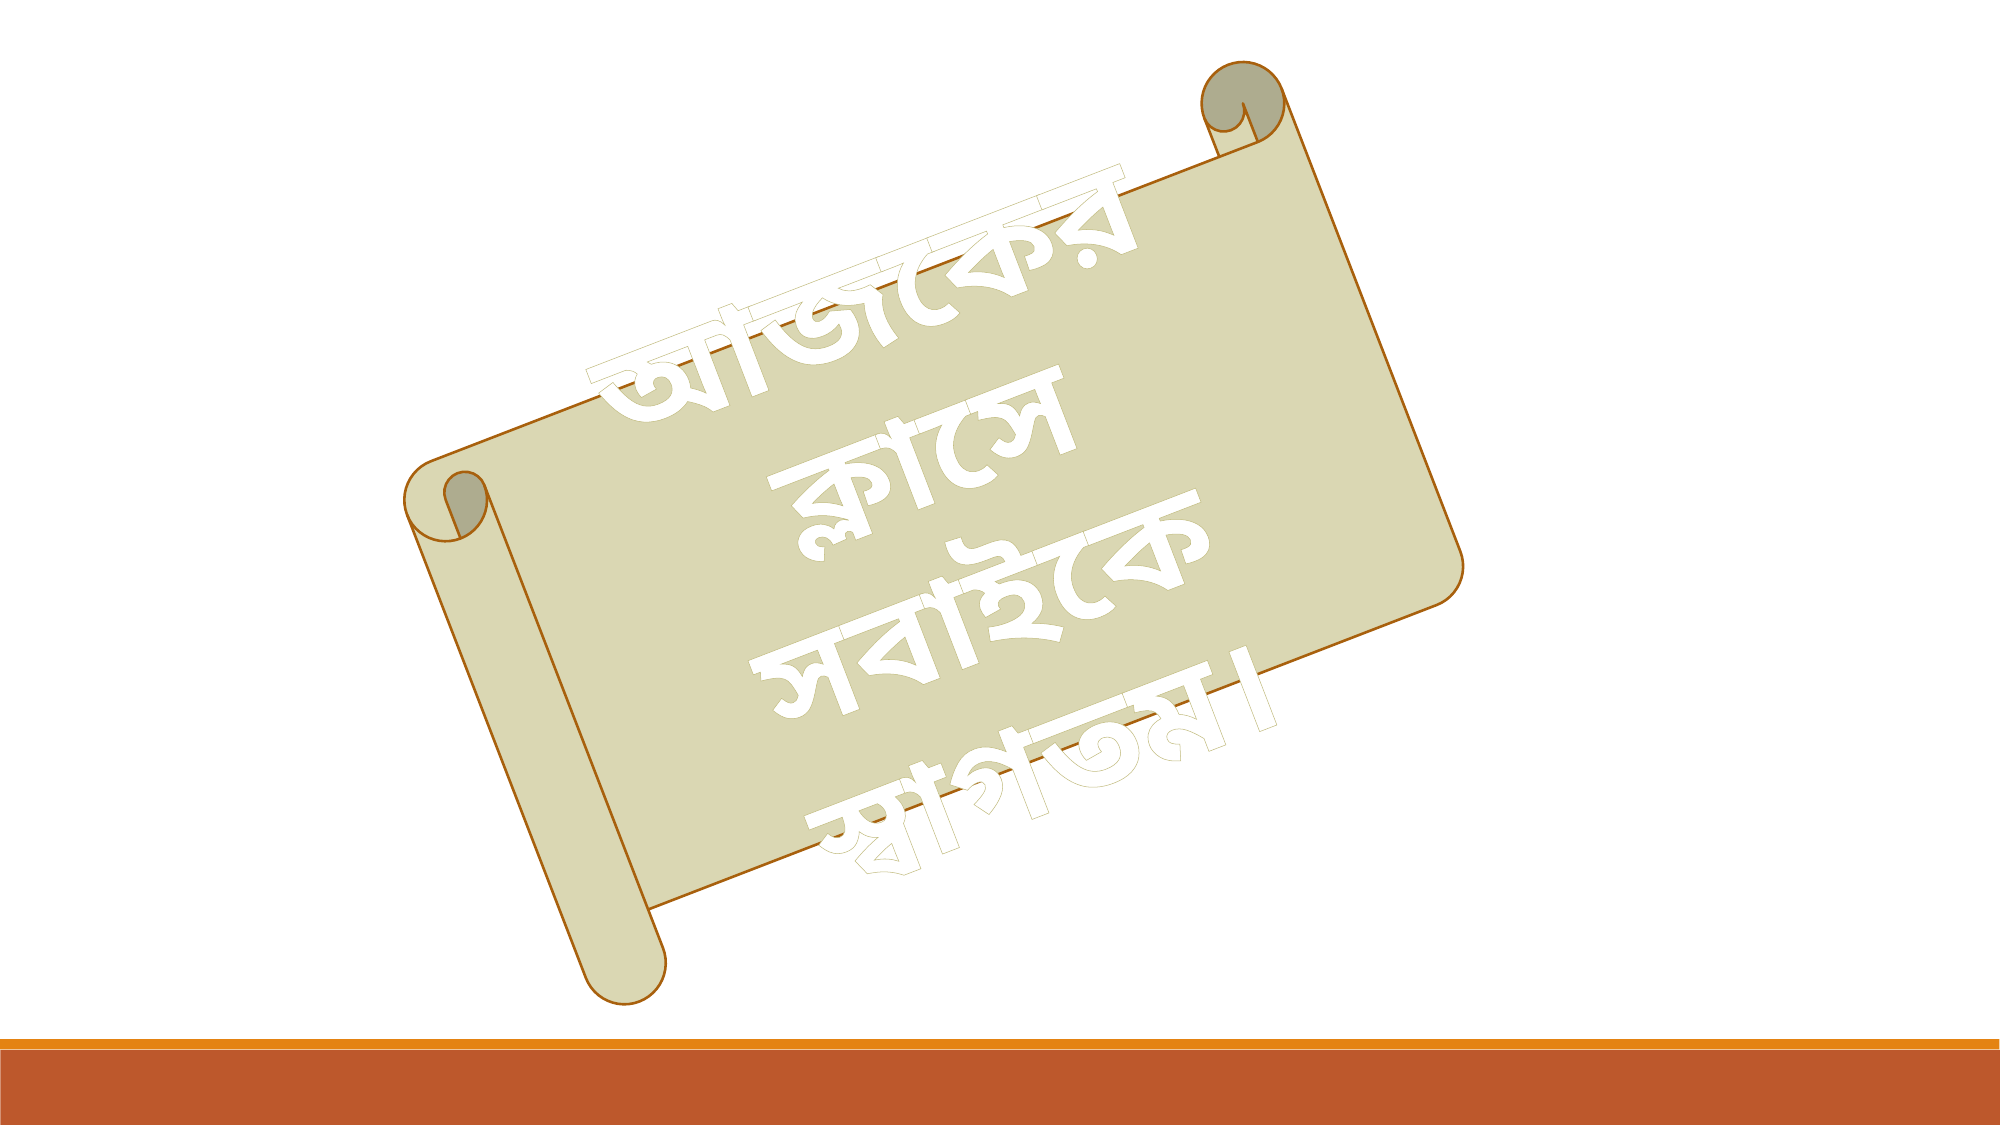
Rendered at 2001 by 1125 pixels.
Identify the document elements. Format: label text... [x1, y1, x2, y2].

text_box আজকের ক্লাসে সবাইকে স্বাগতম। [403, 60, 1465, 1006]
